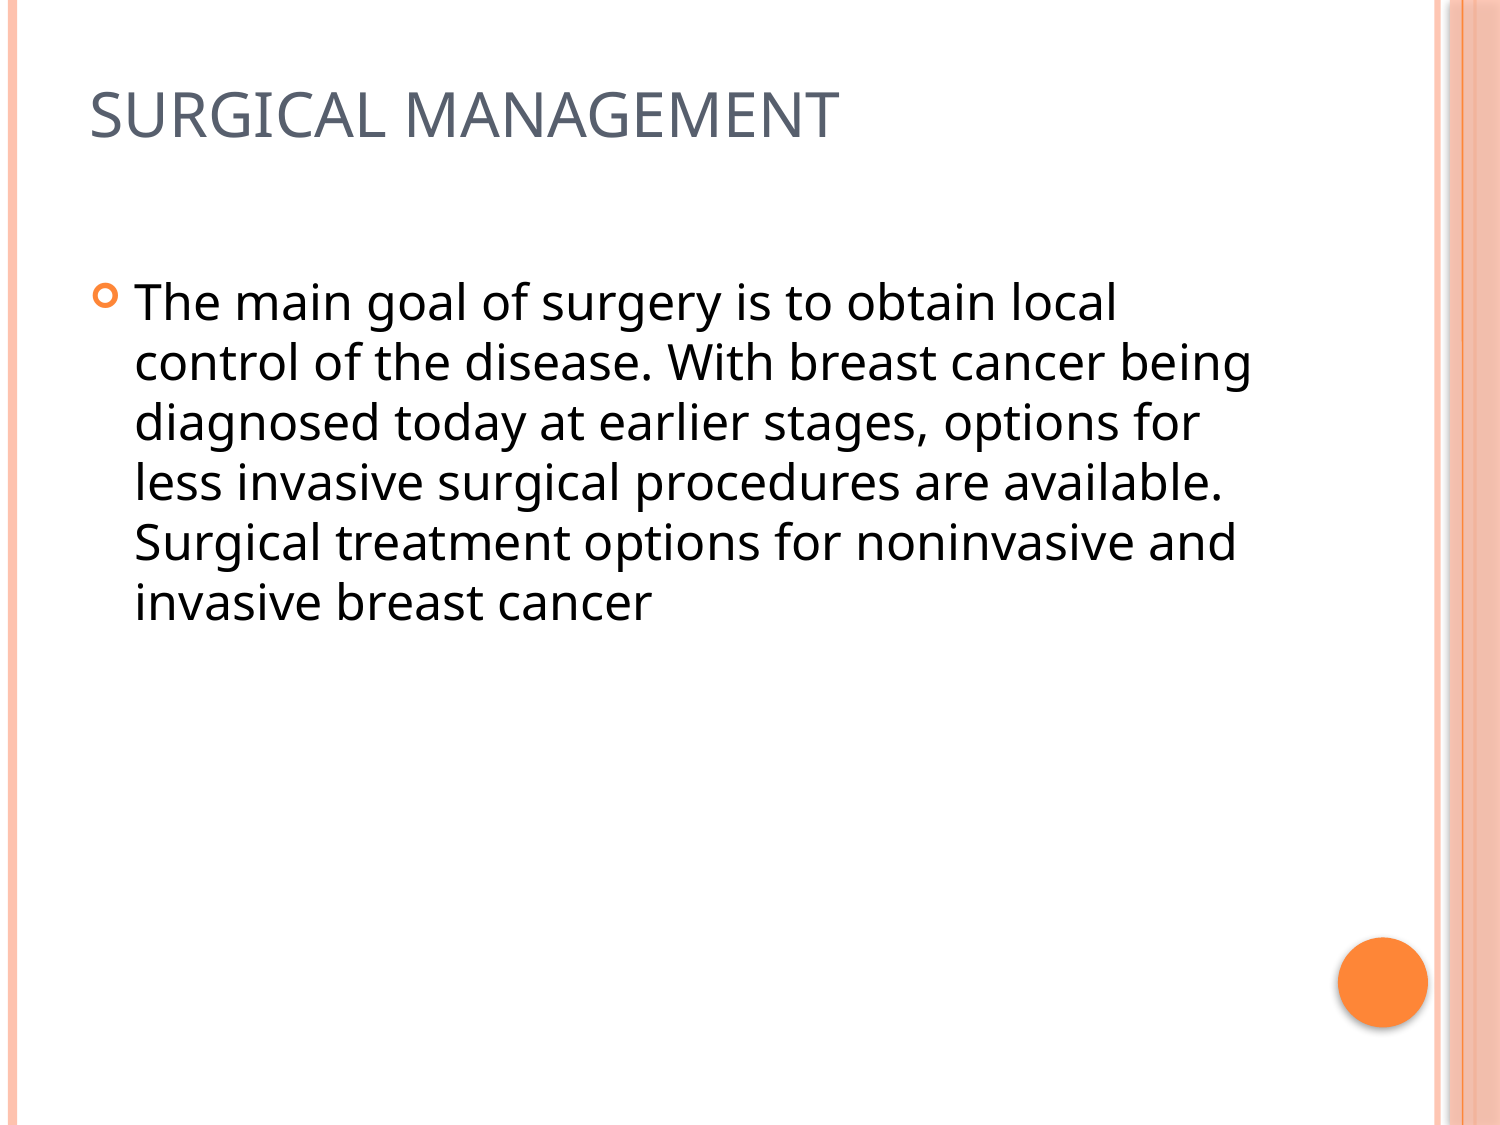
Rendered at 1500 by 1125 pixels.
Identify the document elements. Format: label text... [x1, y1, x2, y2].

list The main goal of surgery is to obtain local control of the disease. With breast cancer being diagnosed today at earlier stages, options for less invasive surgical procedures are available. Surgical treatment options for noninvasive and invasive breast cancer [75, 262, 1300, 1062]
title Surgical Management [75, 45, 1300, 233]
